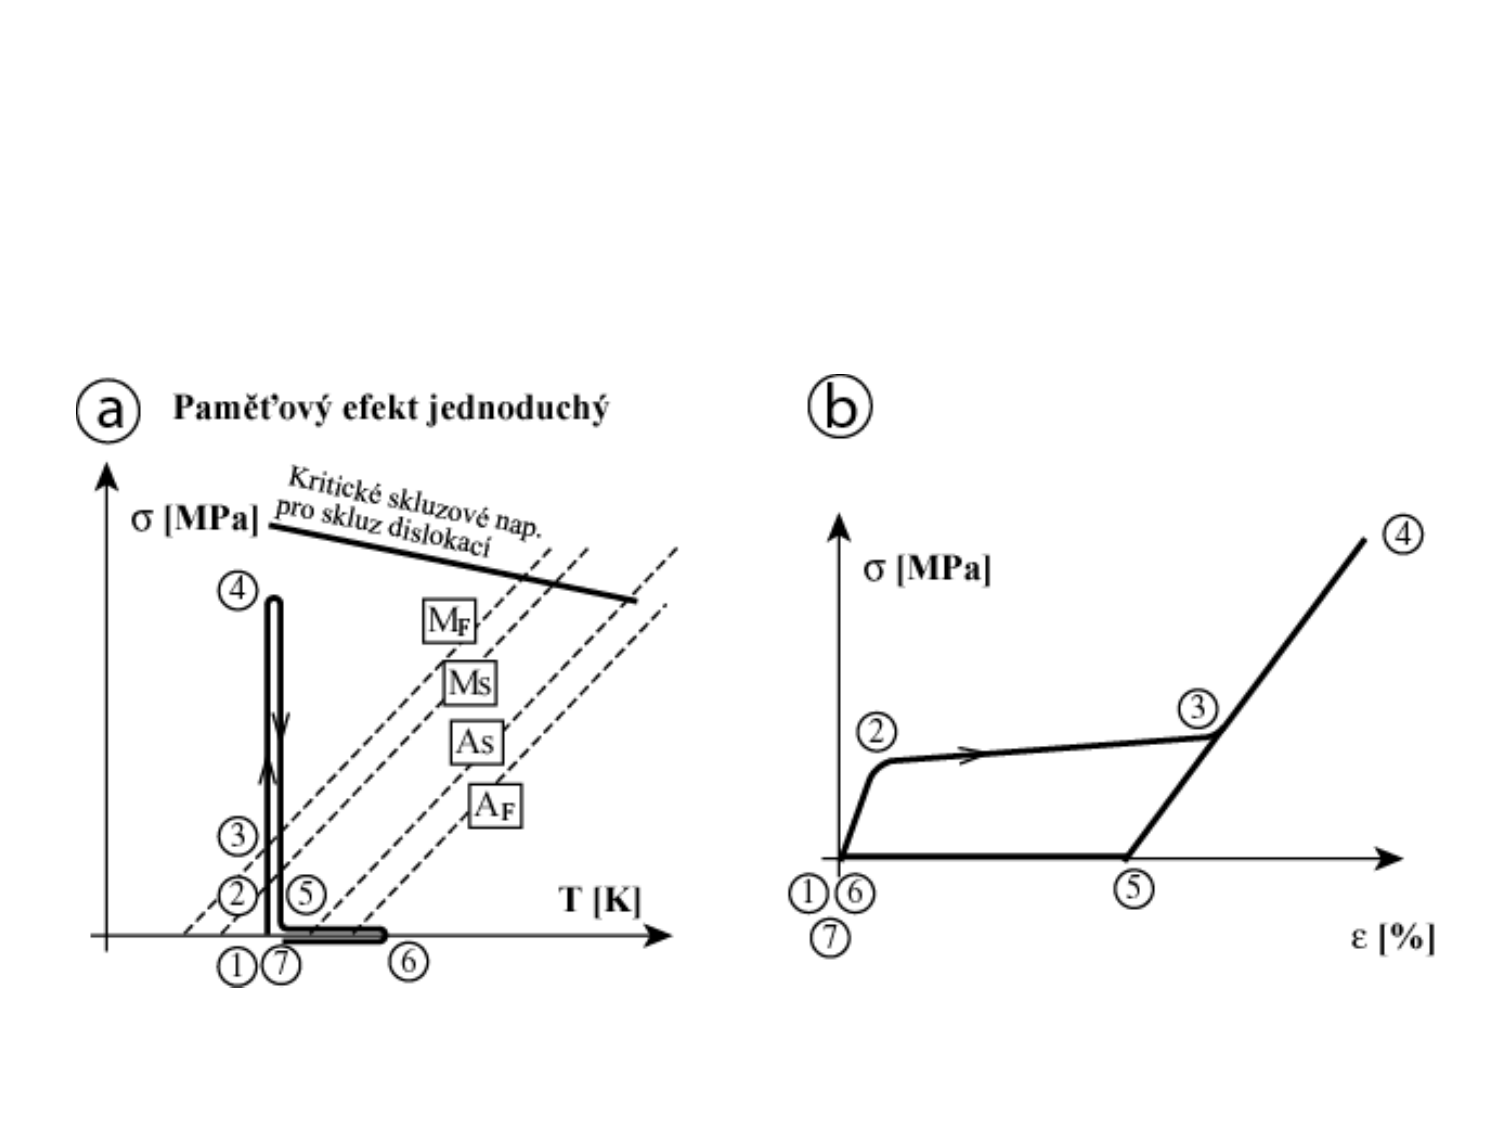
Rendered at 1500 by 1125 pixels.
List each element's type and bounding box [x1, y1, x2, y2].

picture [76, 374, 1439, 988]
